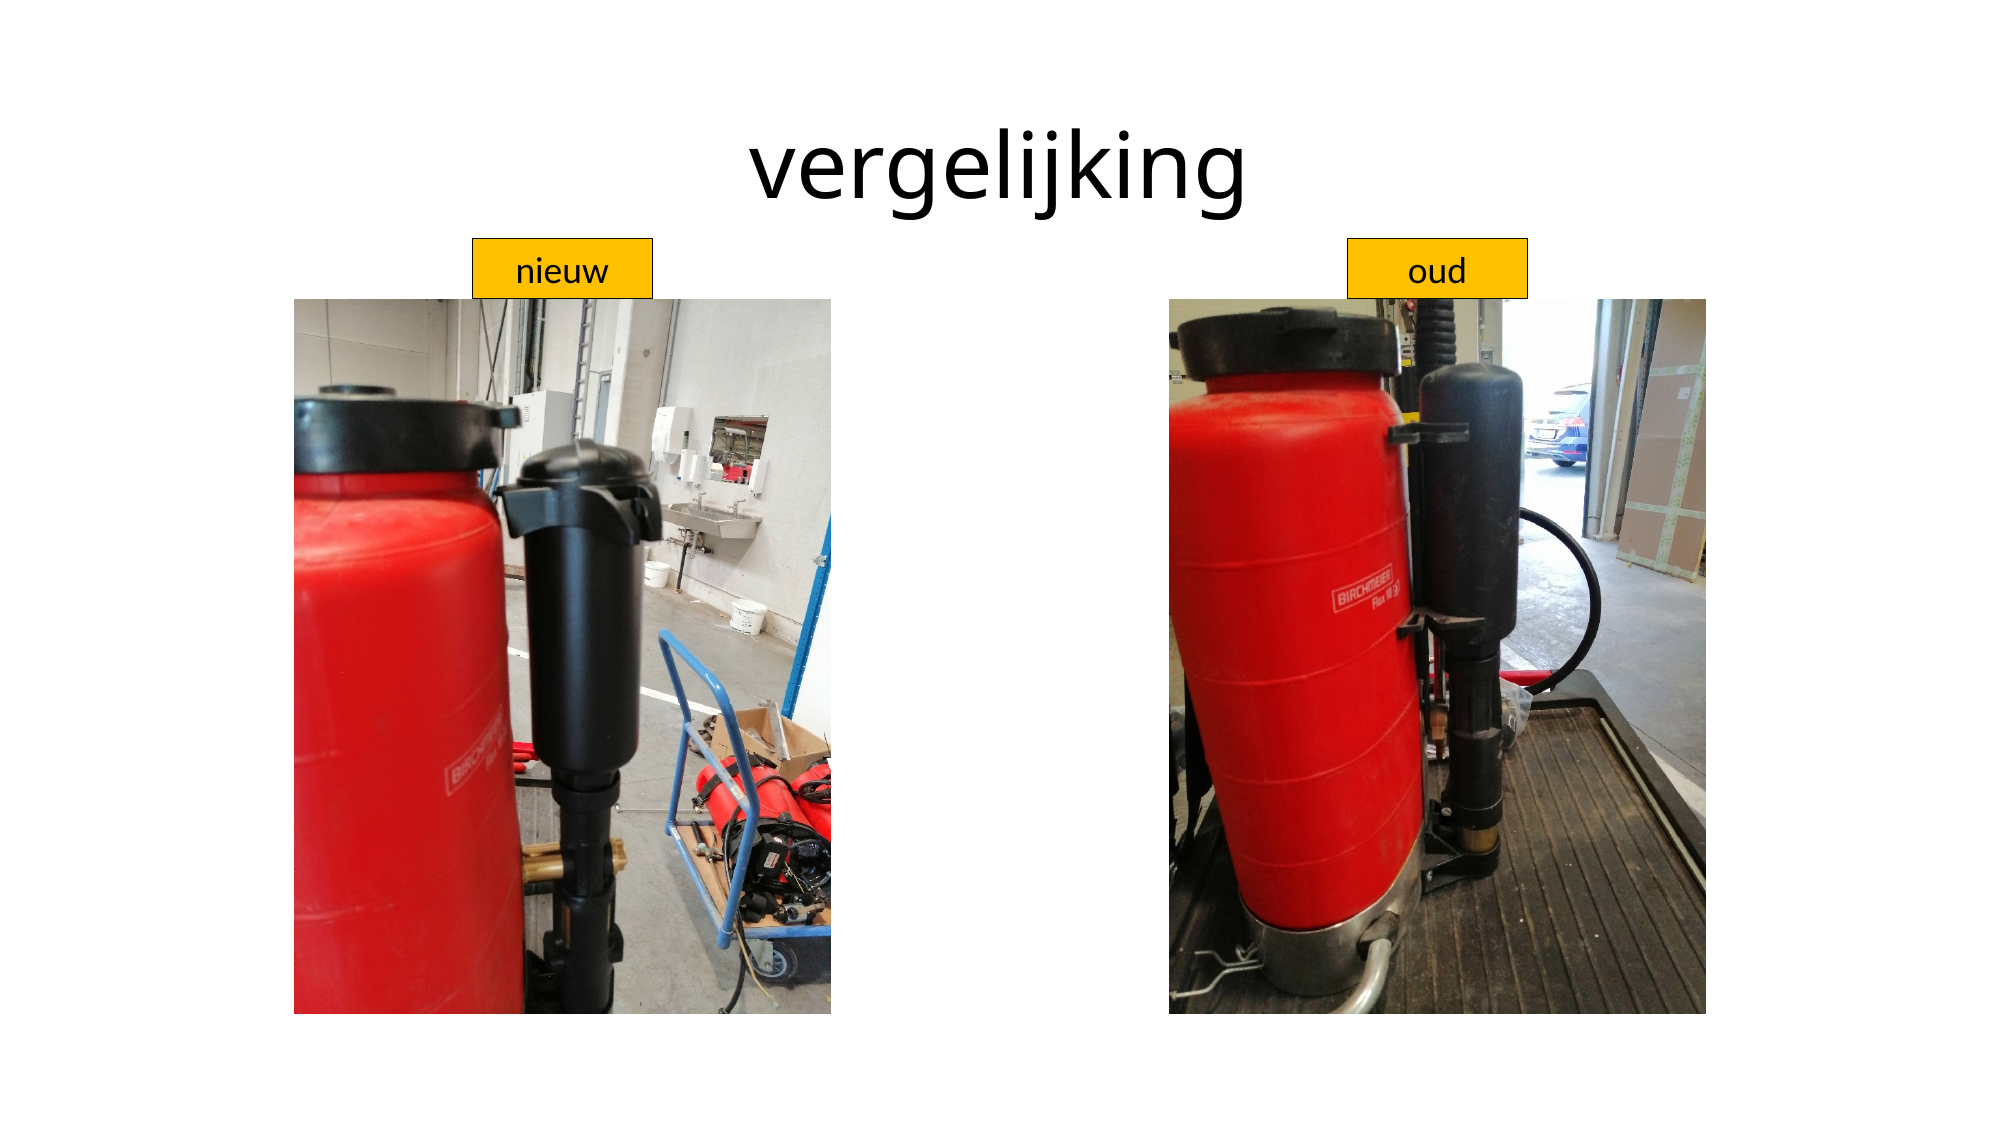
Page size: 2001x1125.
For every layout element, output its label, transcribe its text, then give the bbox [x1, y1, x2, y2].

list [294, 299, 831, 1014]
picture [1169, 299, 1706, 1014]
title vergelijking [137, 59, 1863, 278]
text_box nieuw [472, 238, 653, 299]
text_box oud [1347, 238, 1528, 299]
